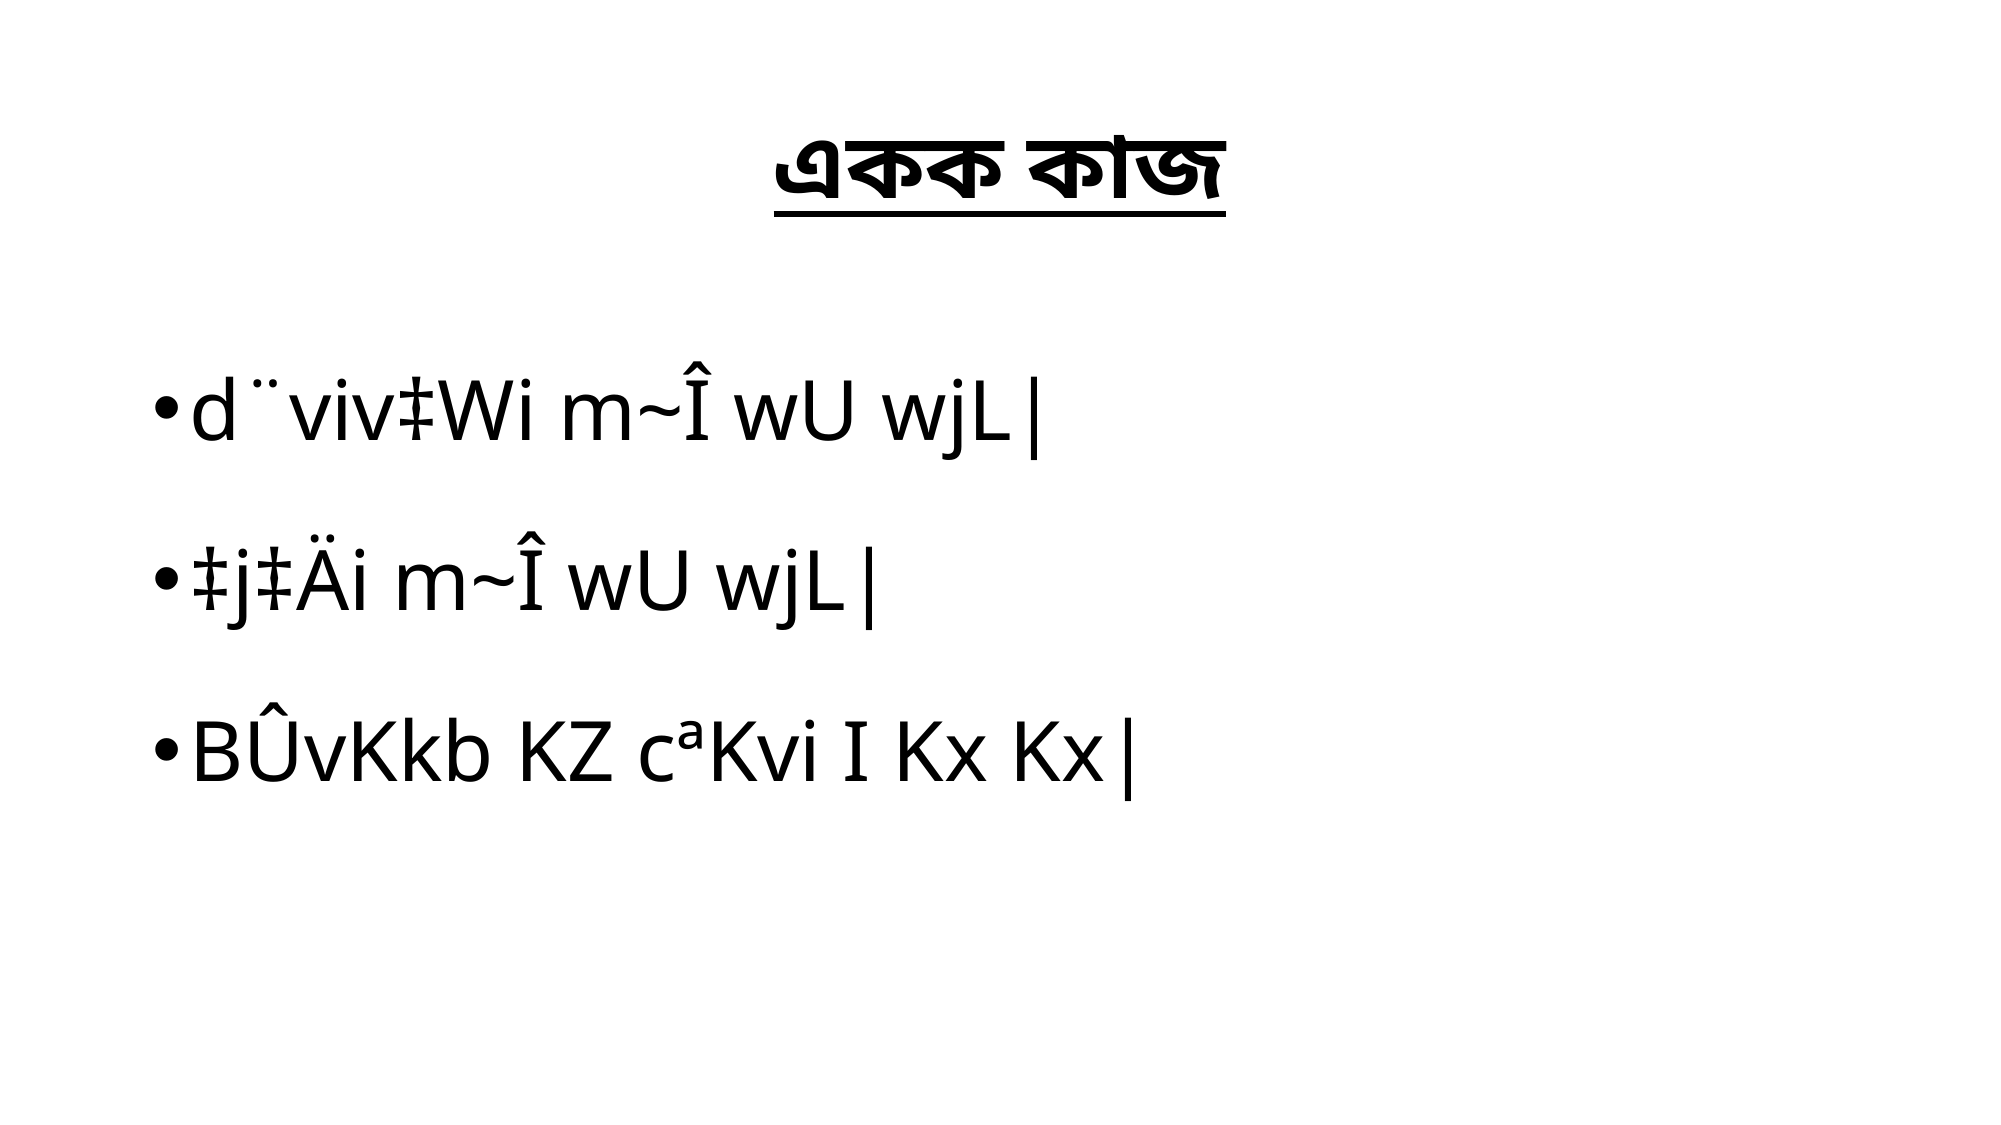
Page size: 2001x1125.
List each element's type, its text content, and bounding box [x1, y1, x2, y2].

list d¨viv‡Wi m~Î wU wjL| ‡j‡Äi m~Î wU wjL| BÛvKkb KZ cªKvi I Kx Kx| [137, 299, 1863, 1014]
title একক কাজ [137, 59, 1863, 278]
